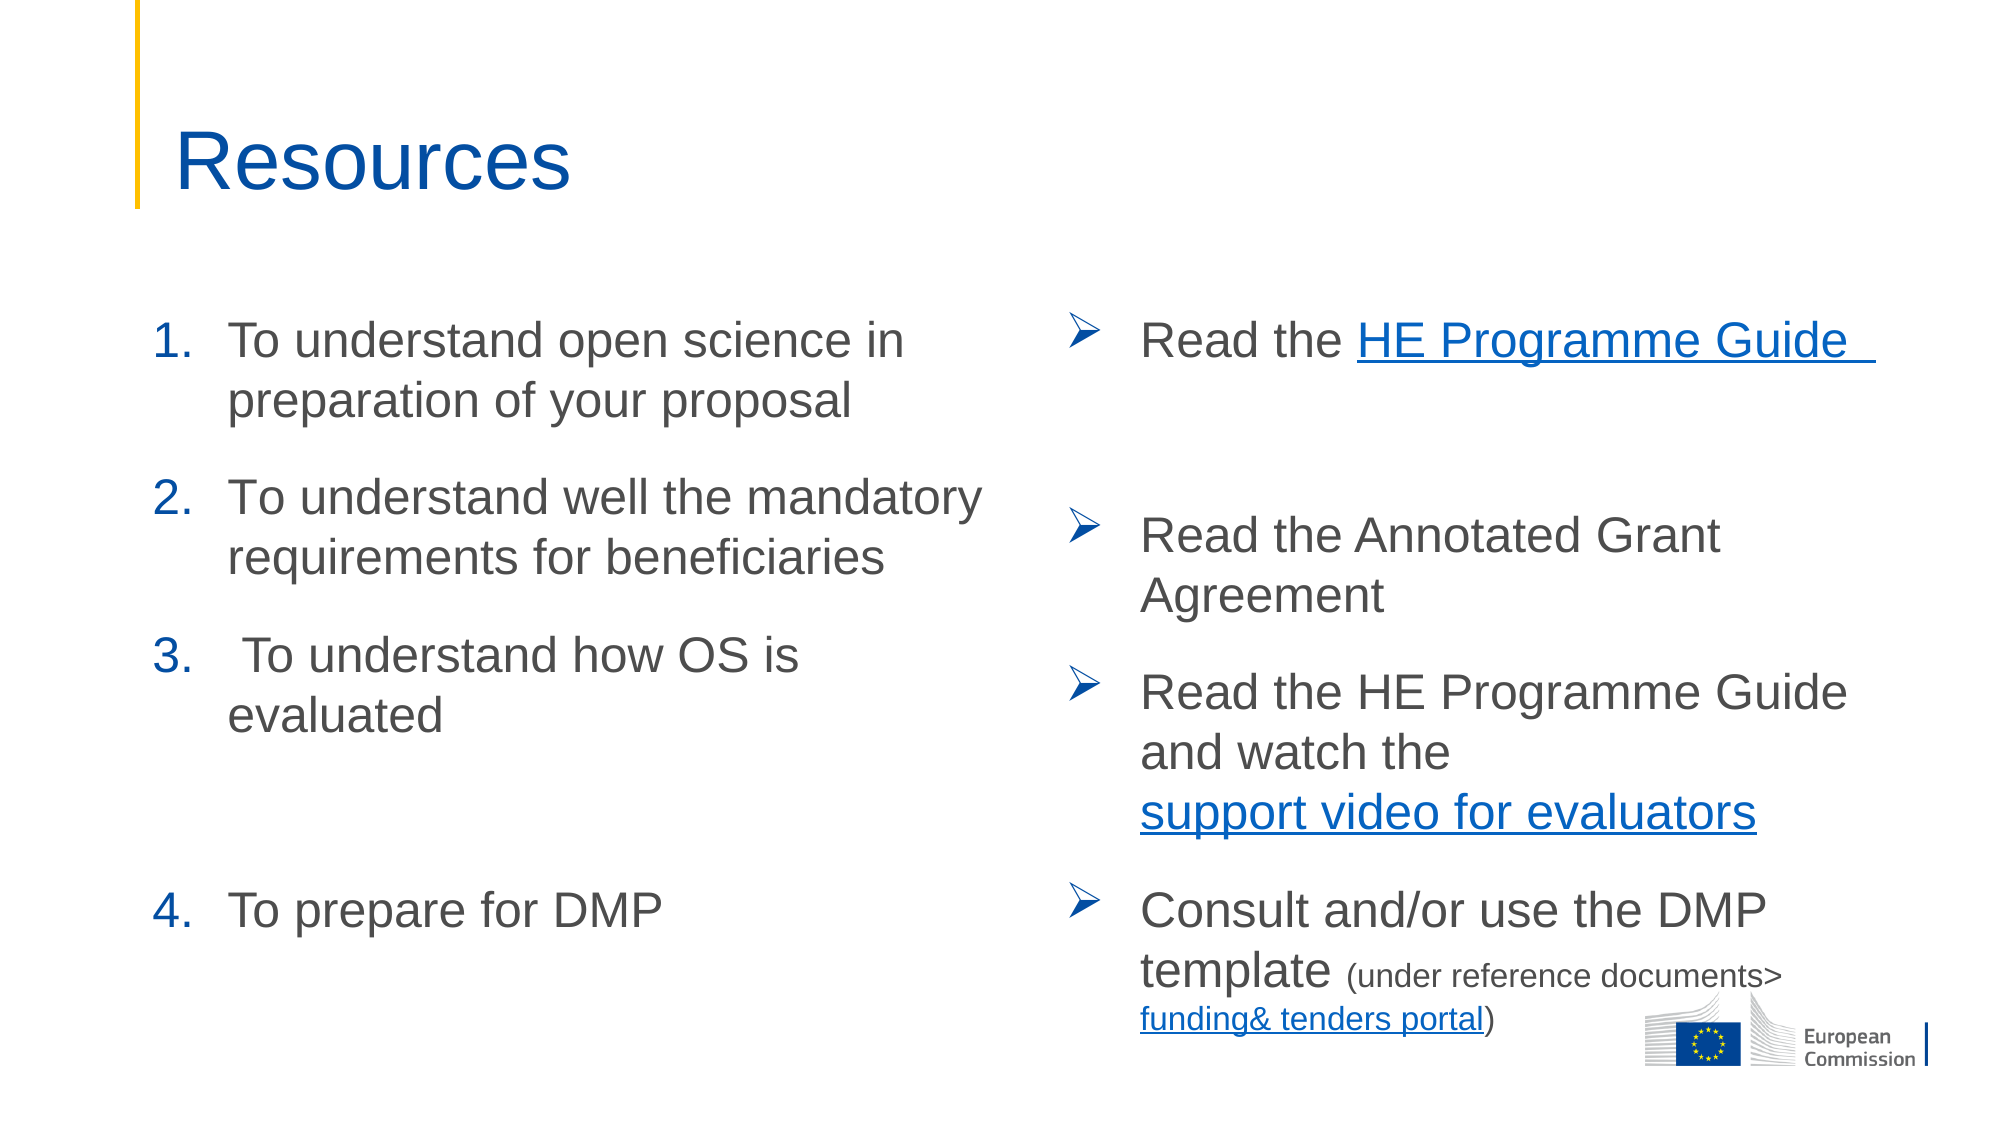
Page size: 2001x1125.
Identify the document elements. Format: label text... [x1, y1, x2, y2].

picture [1645, 991, 1928, 1066]
title Resources [159, 79, 1885, 208]
list Read the HE Programme Guide Read the Annotated Grant Agreement Read the HE Programme Guide and watch the support video for evaluators Consult and/or use the DMP template (under reference documents>funding& tenders portal) [1050, 299, 1925, 941]
list To understand open science in preparation of your proposal To understand well the mandatory requirements for beneficiaries To understand how OS is evaluated To prepare for DMP [137, 299, 1012, 941]
